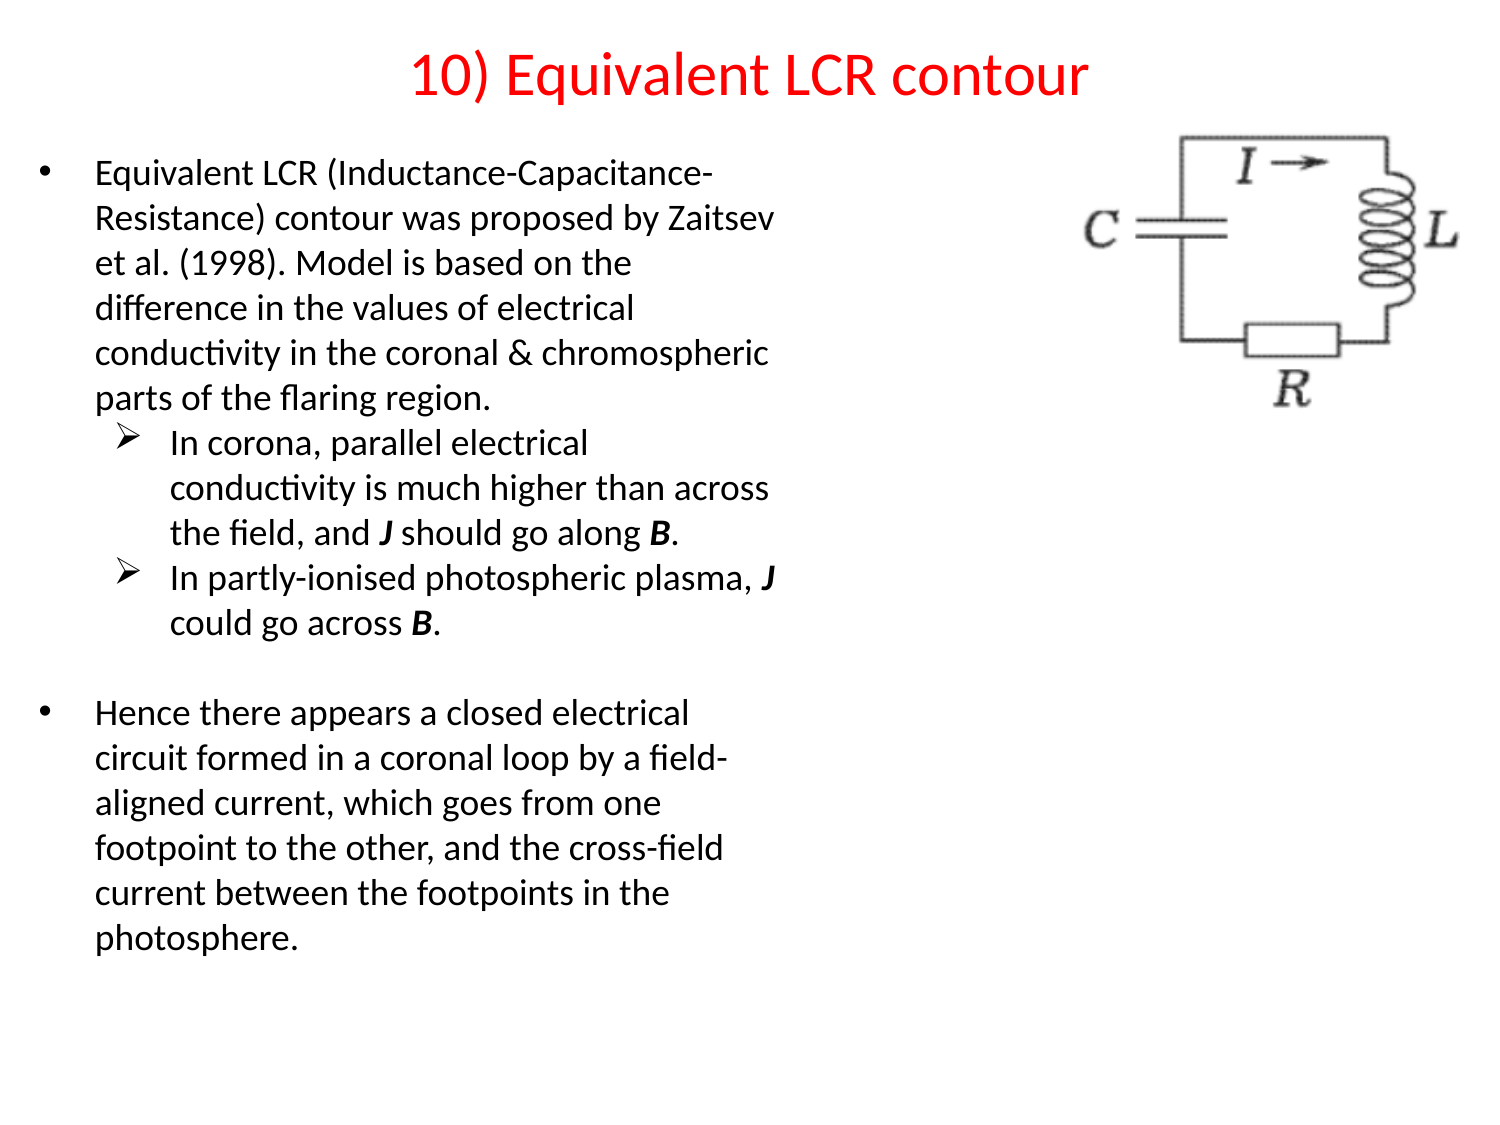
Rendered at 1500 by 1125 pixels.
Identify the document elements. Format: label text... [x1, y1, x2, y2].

picture [1066, 116, 1461, 423]
title 10) Equivalent LCR contour [75, 0, 1425, 164]
text_box Equivalent LCR (Inductance-Capacitance-Resistance) contour was proposed by Zaitsev et al. (1998). Model is based on the difference in the values of electrical conductivity in the coronal & chromospheric parts of the flaring region. In corona, parallel electrical conductivity is much higher than across the field, and J should go along B. In partly-ionised photospheric plasma, J could go across B. Hence there appears a closed electrical circuit formed in a coronal loop by a field-aligned current, which goes from one footpoint to the other, and the cross-field current between the footpoints in the photosphere. [23, 140, 797, 633]
